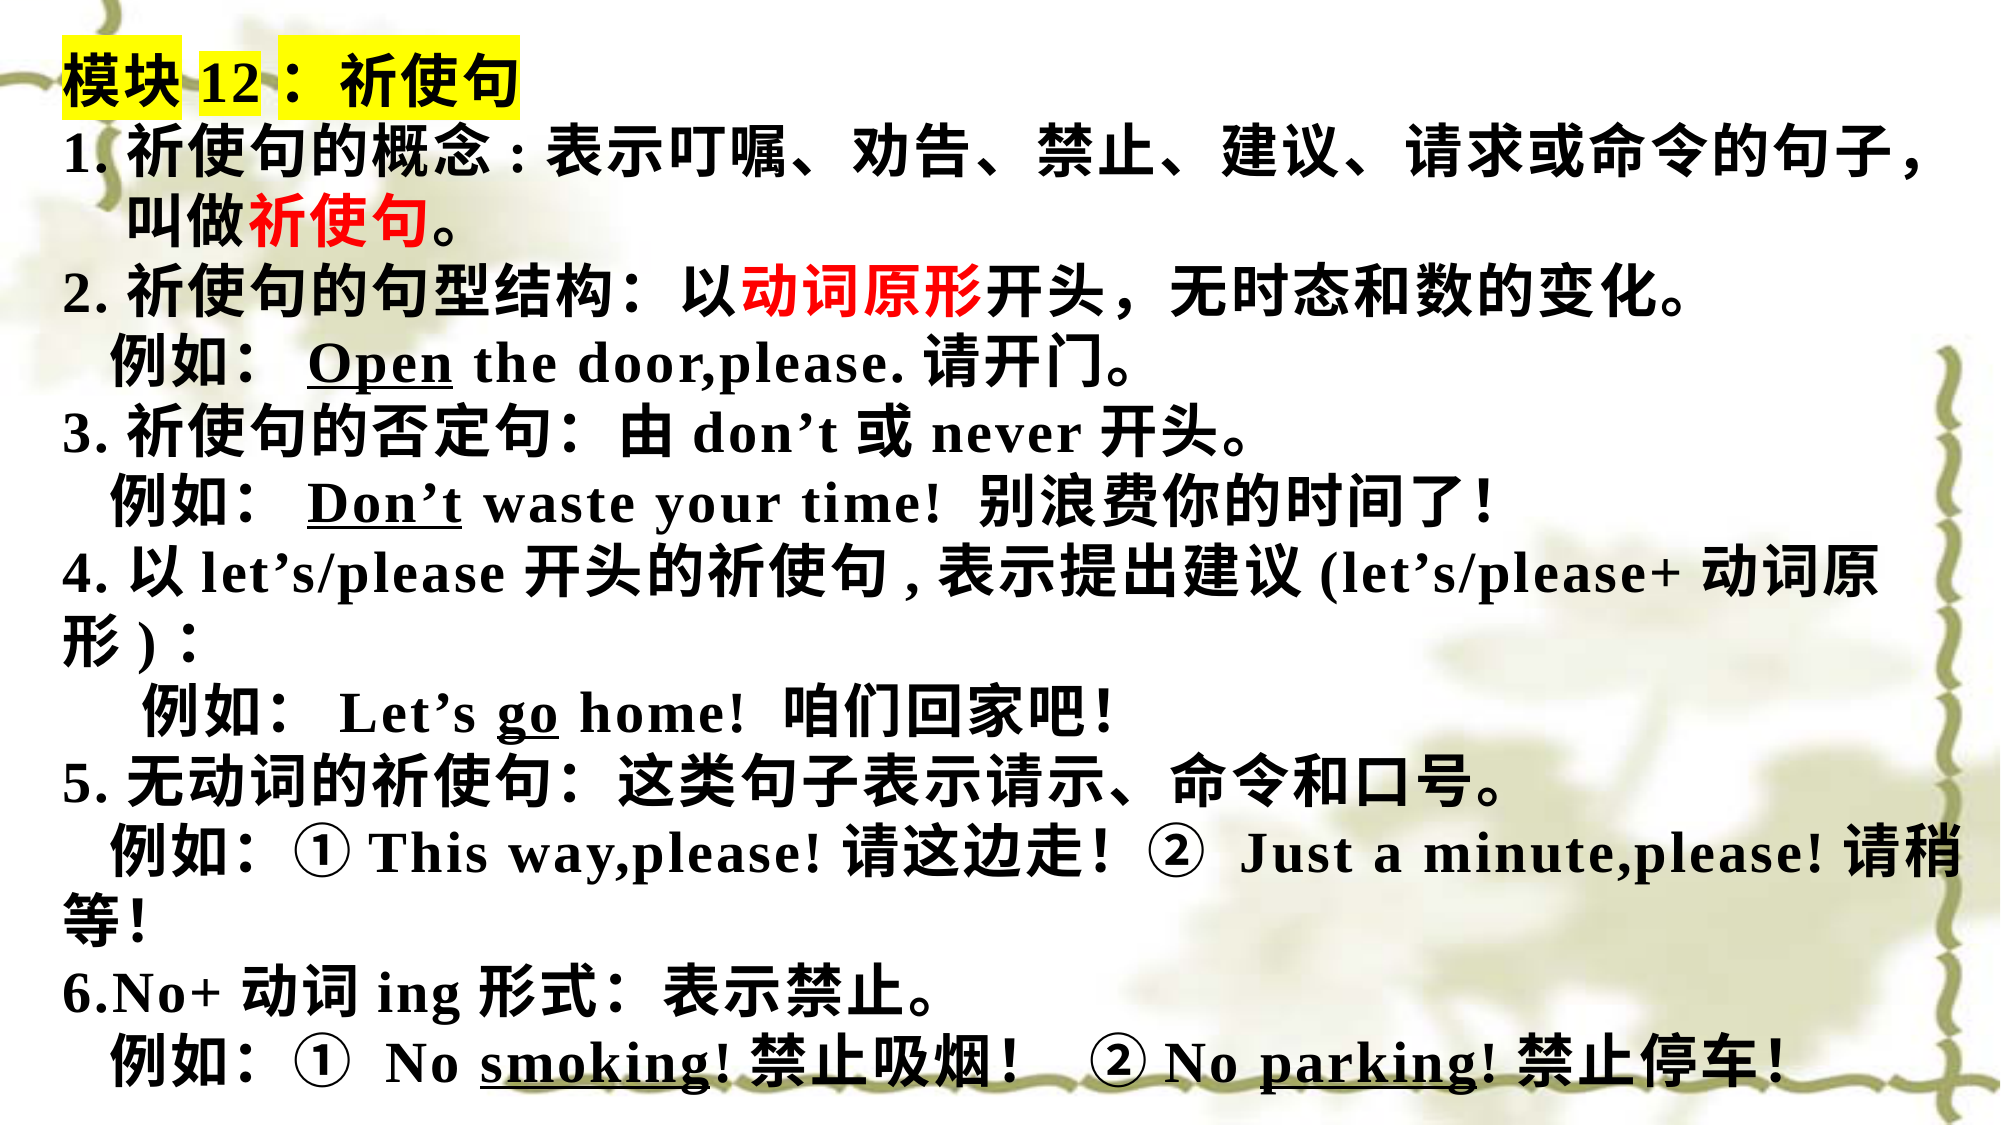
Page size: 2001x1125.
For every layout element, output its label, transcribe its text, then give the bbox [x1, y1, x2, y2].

picture [0, 0, 2001, 1125]
list 模块12：祈使句 1.祈使句的概念:表示叮嘱、劝告、禁止、建议、请求或命令的句子， 叫做祈使句。 2.祈使句的句型结构：以动词原形开头，无时态和数的变化。 例如：Open the door,please.请开门。 3.祈使句的否定句：由don’t或never开头。 例如：Don’t waste your time! 别浪费你的时间了！ 4.以let’s/please开头的祈使句,表示提出建议(let’s/please+动词原形)： 例如：Let’s go home! 咱们回家吧！ 5.无动词的祈使句：这类句子表示请示、命令和口号。 例如：①This way,please!请这边走！② Just a minute,please!请稍等！ 6.No+动词ing形式：表示禁止。 例如：① No smoking!禁止吸烟！ ②No parking!禁止停车！ [10, 36, 1990, 1056]
